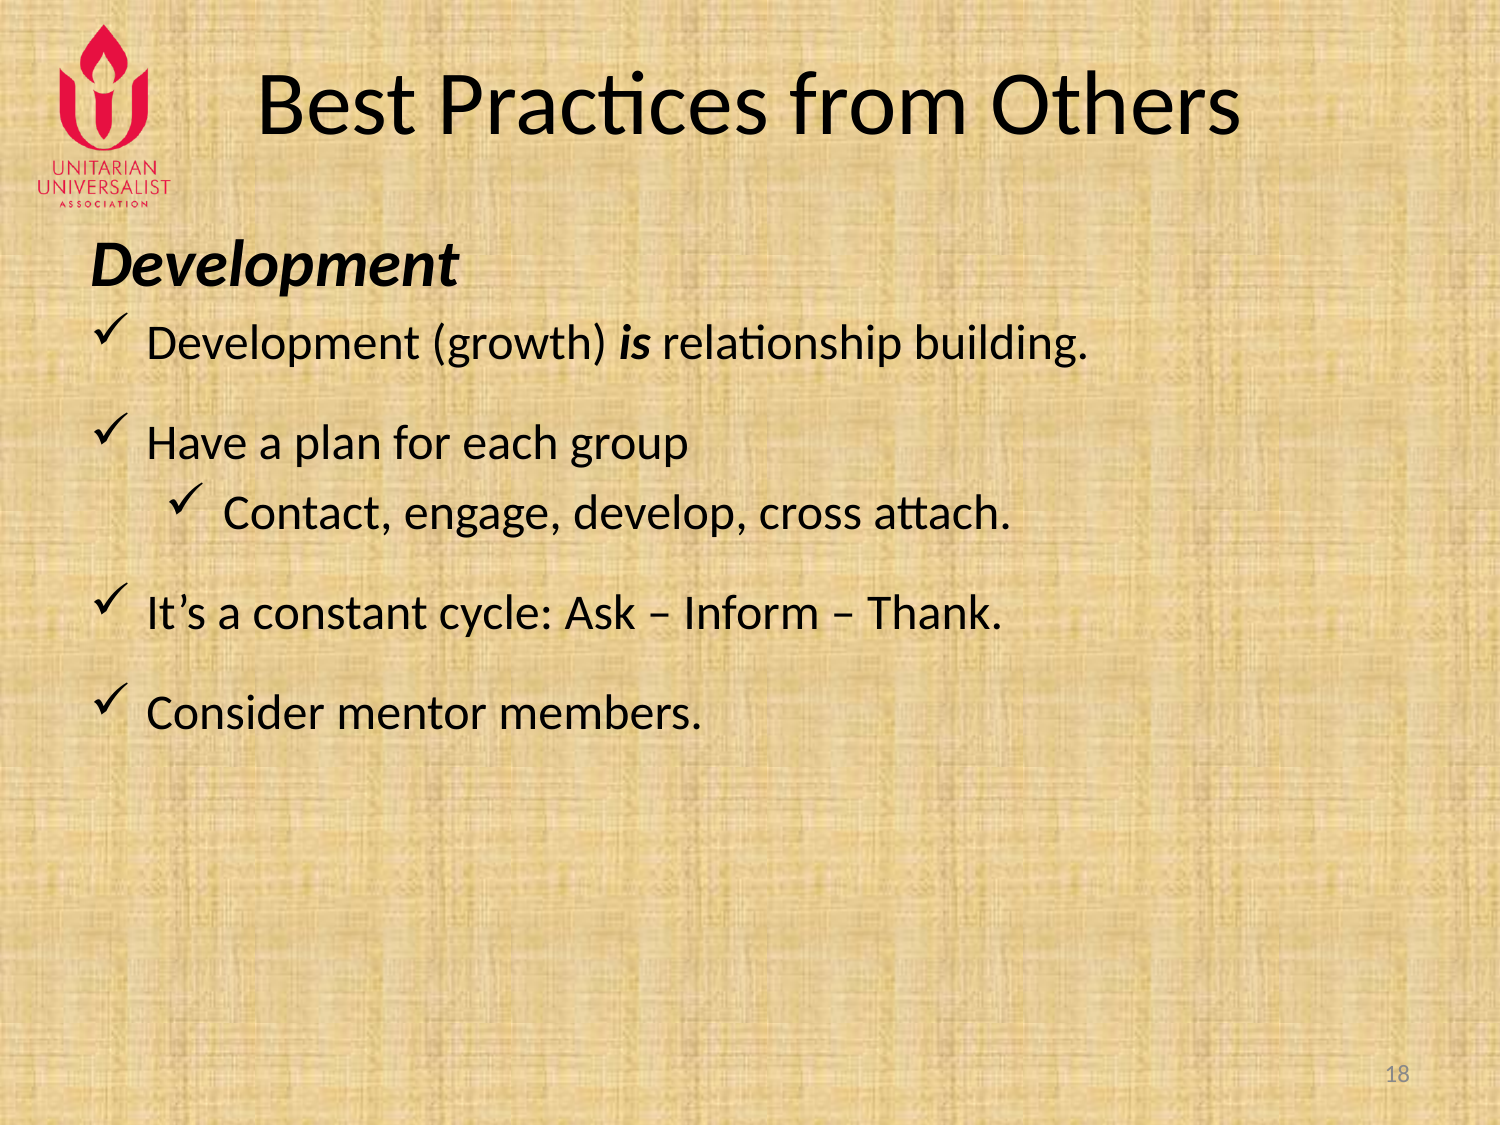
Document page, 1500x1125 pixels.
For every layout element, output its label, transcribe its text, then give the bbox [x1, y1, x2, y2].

title Best Practices from Others [75, 4, 1425, 192]
slide_number 18 [1074, 1042, 1425, 1103]
picture [0, 0, 1500, 1125]
list Development Development (growth) is relationship building. Have a plan for each group Contact, engage, develop, cross attach. It’s a constant cycle: Ask – Inform – Thank. Consider mentor members. [75, 212, 1425, 955]
